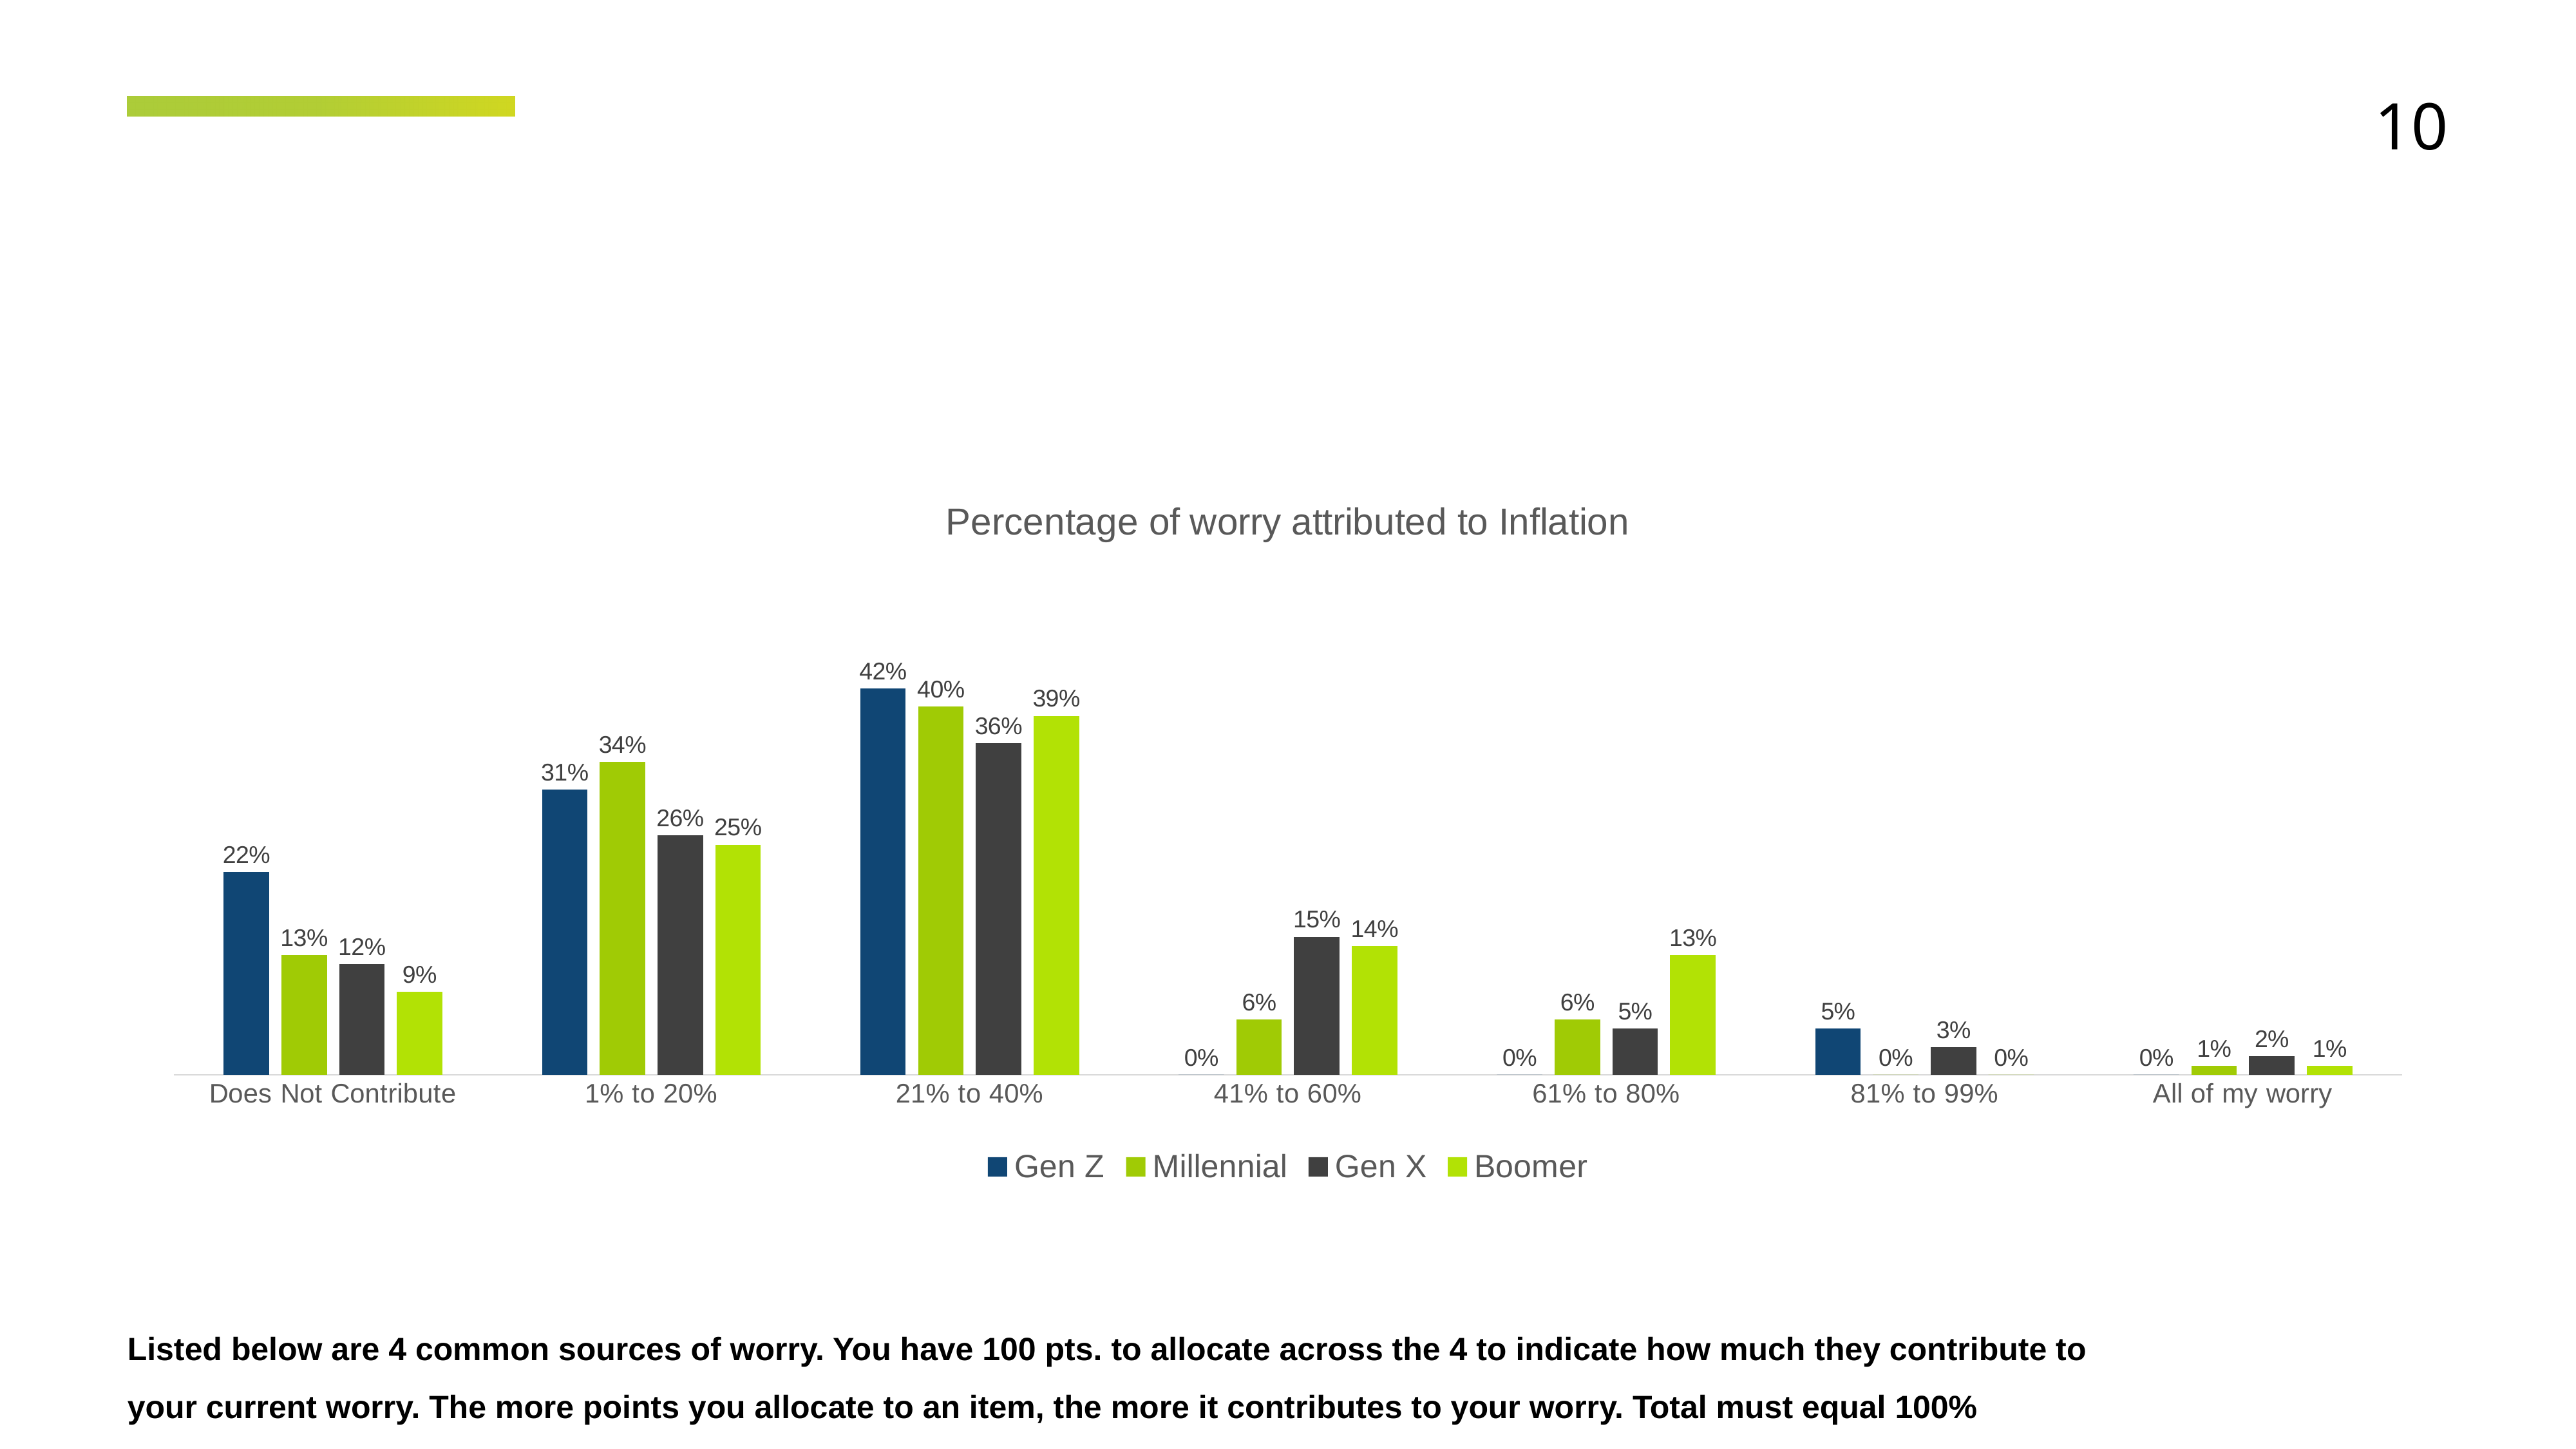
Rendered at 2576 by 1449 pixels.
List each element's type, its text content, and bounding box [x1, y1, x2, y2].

list Listed below are 4 common sources of worry. You have 100 pts. to allocate across the 4 to indicate how much they contribute to your current worry. The more points you allocate to an item, the more it contributes to your worry. Total must equal 100% [127, 1309, 2143, 1372]
text_box 10 [2231, 85, 2448, 244]
picture [127, 96, 515, 117]
chart [127, 471, 2449, 1191]
